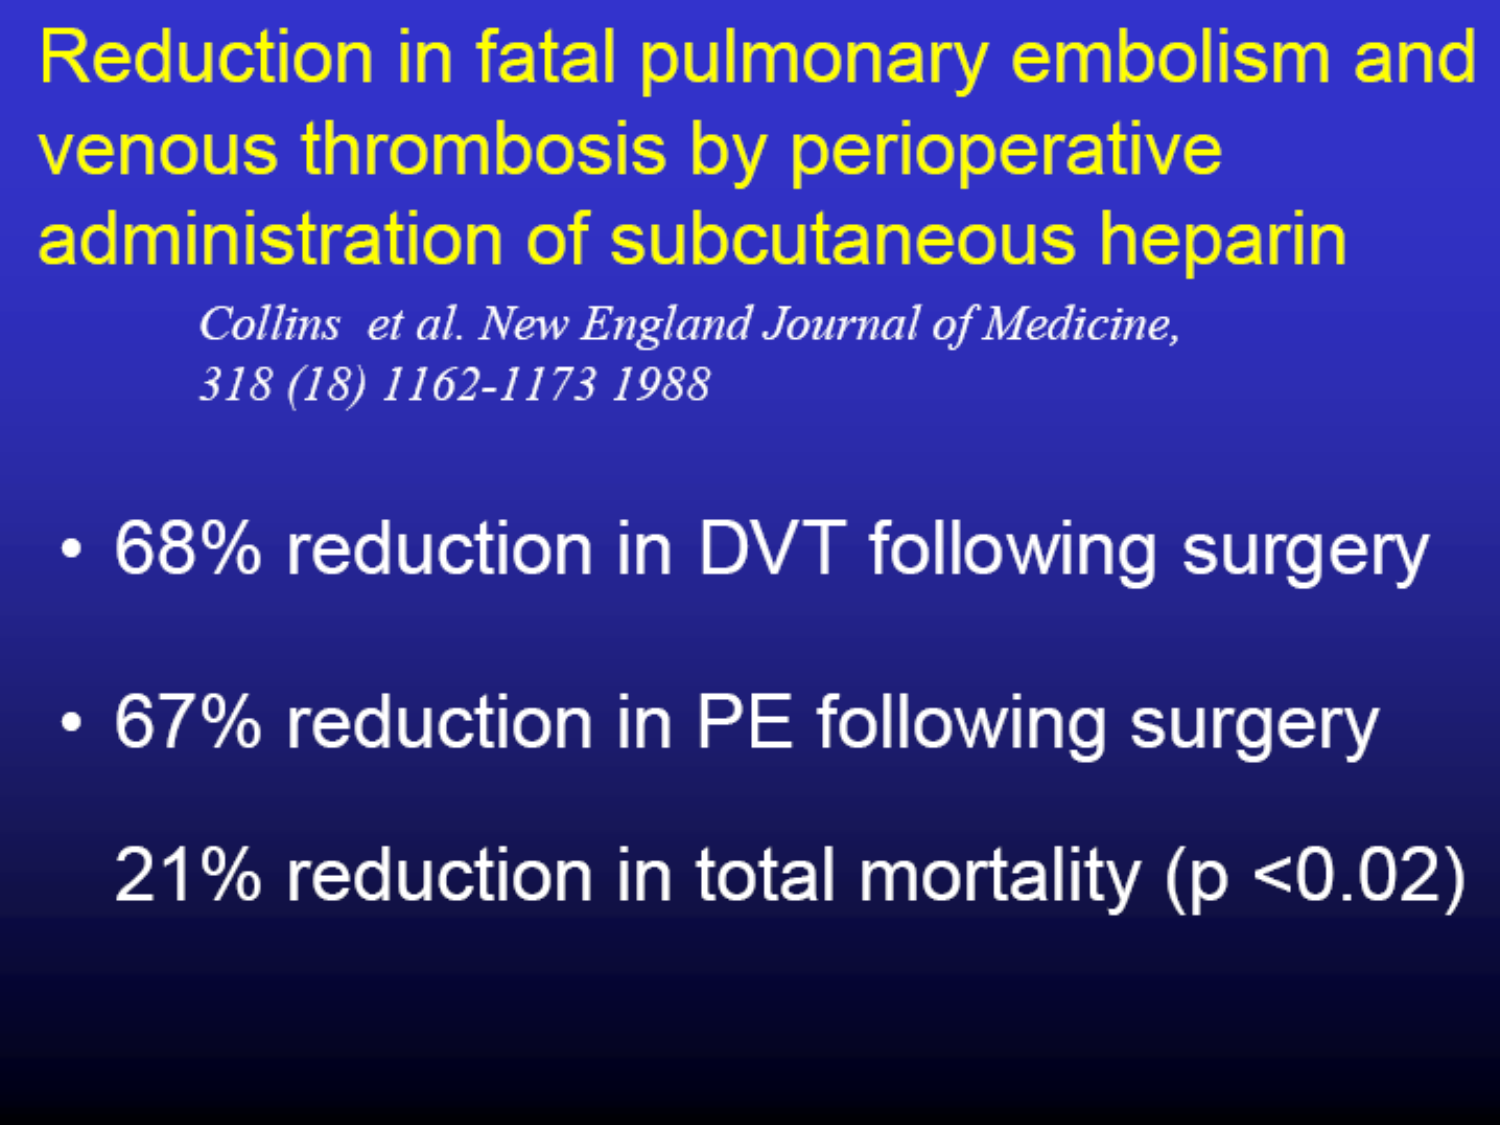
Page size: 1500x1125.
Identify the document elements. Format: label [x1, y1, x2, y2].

text_box [0, 0, 1500, 1125]
